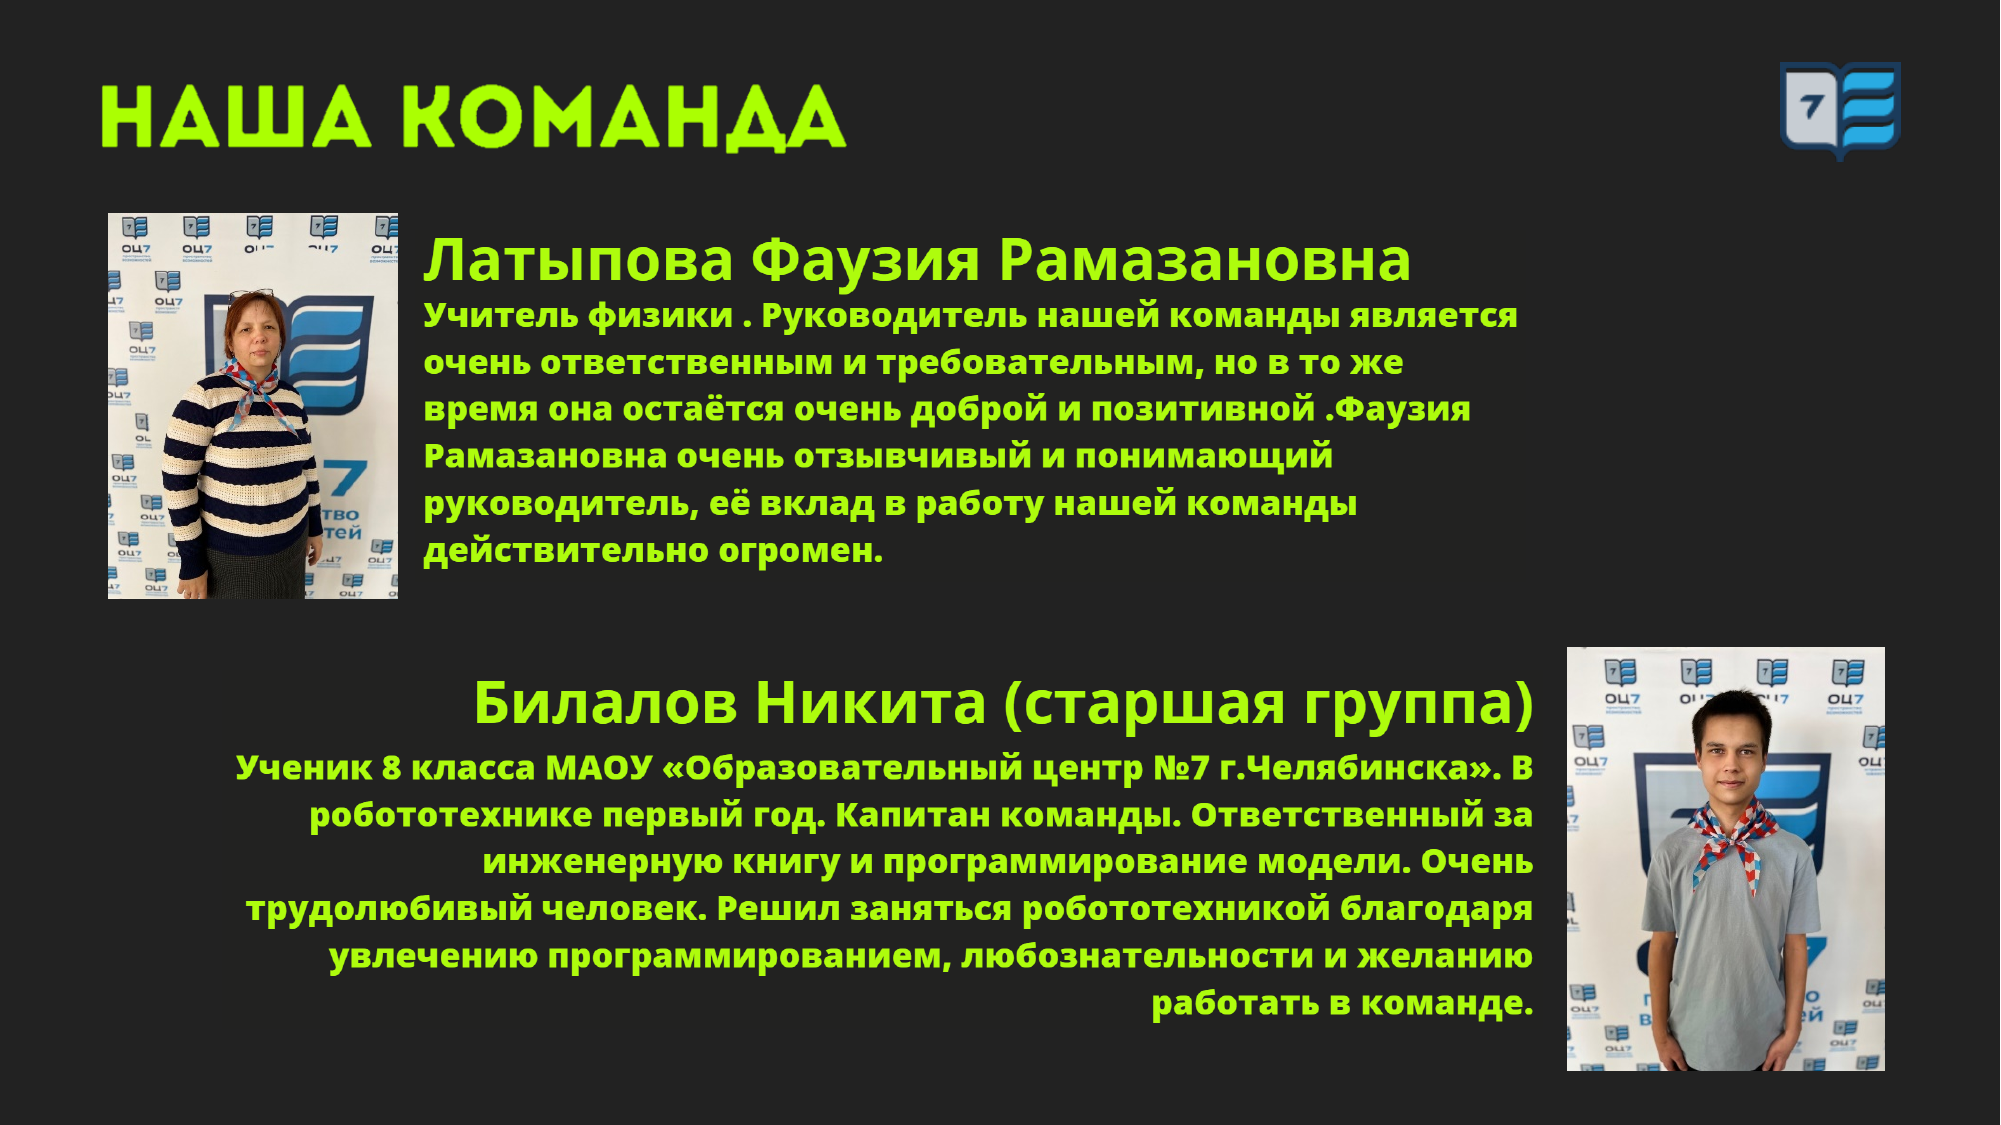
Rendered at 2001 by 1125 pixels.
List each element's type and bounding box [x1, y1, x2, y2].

picture [1567, 647, 1885, 1071]
picture [108, 213, 398, 599]
picture [415, 230, 1526, 582]
picture [222, 670, 1543, 1029]
picture [1780, 62, 1901, 162]
picture [61, 62, 874, 175]
